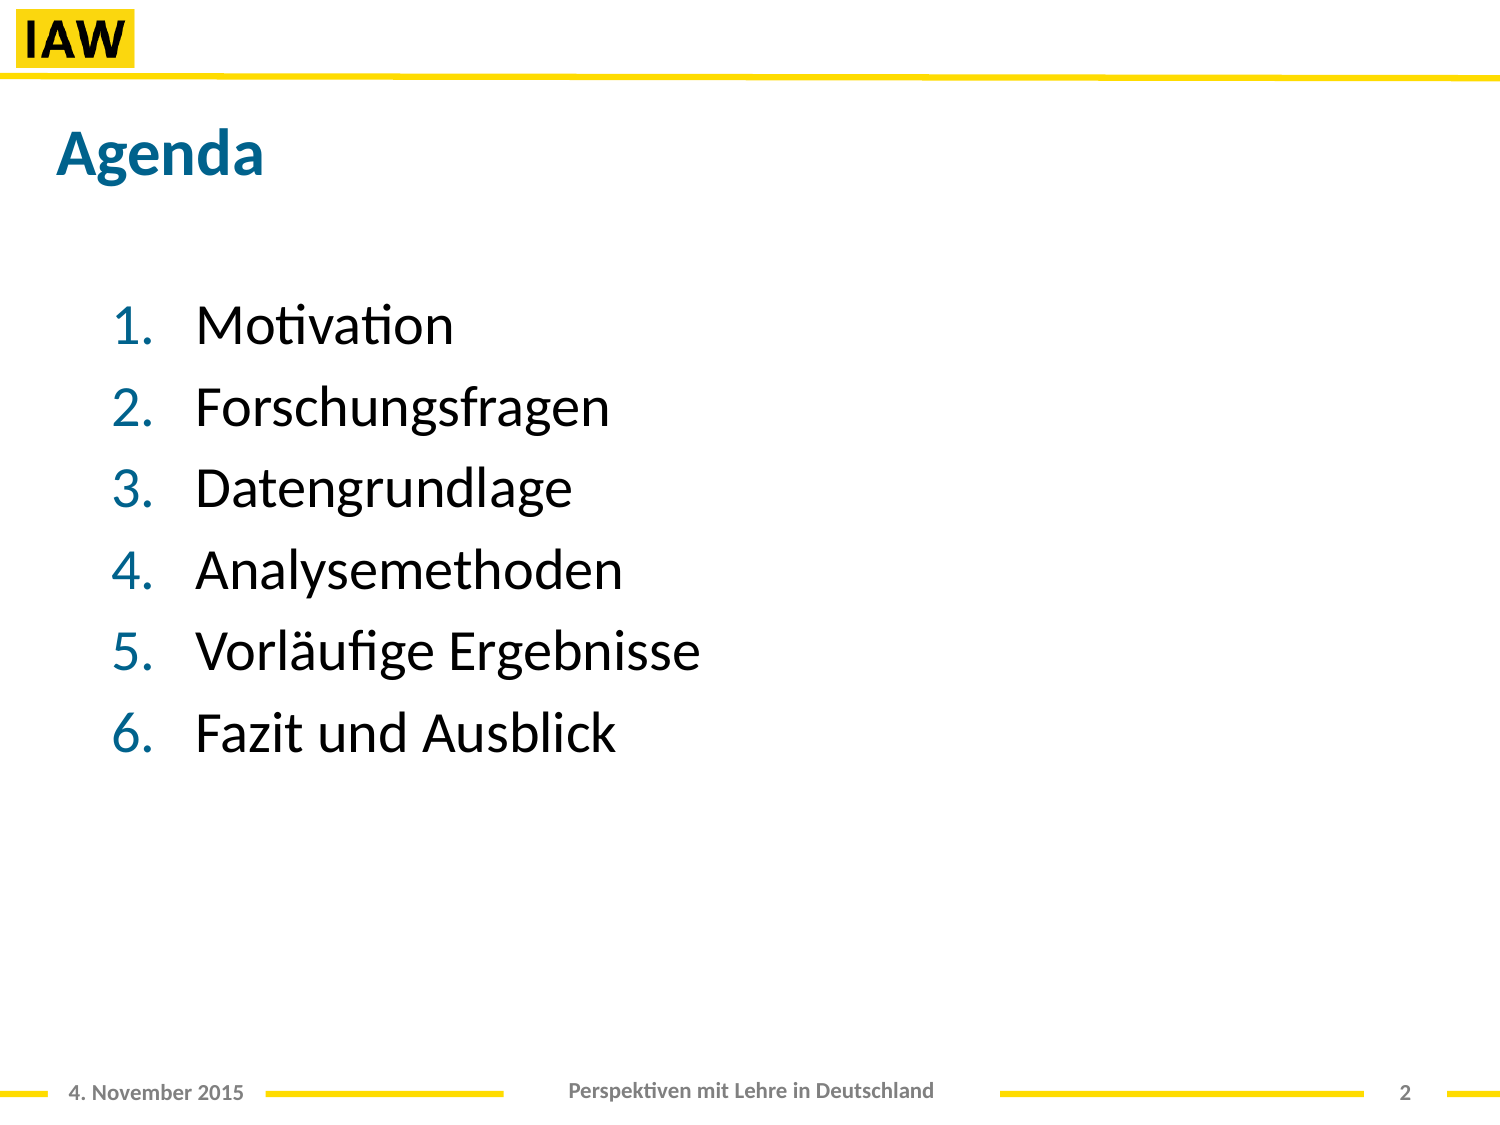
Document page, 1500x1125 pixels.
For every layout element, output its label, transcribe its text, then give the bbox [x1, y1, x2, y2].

title Agenda [41, 101, 1459, 279]
slide_number 2 [1364, 1070, 1447, 1106]
list Motivation Forschungsfragen Datengrundlage Analysemethoden Vorläufige Ergebnisse Fazit und Ausblick [96, 278, 1408, 1035]
picture [16, 9, 135, 68]
